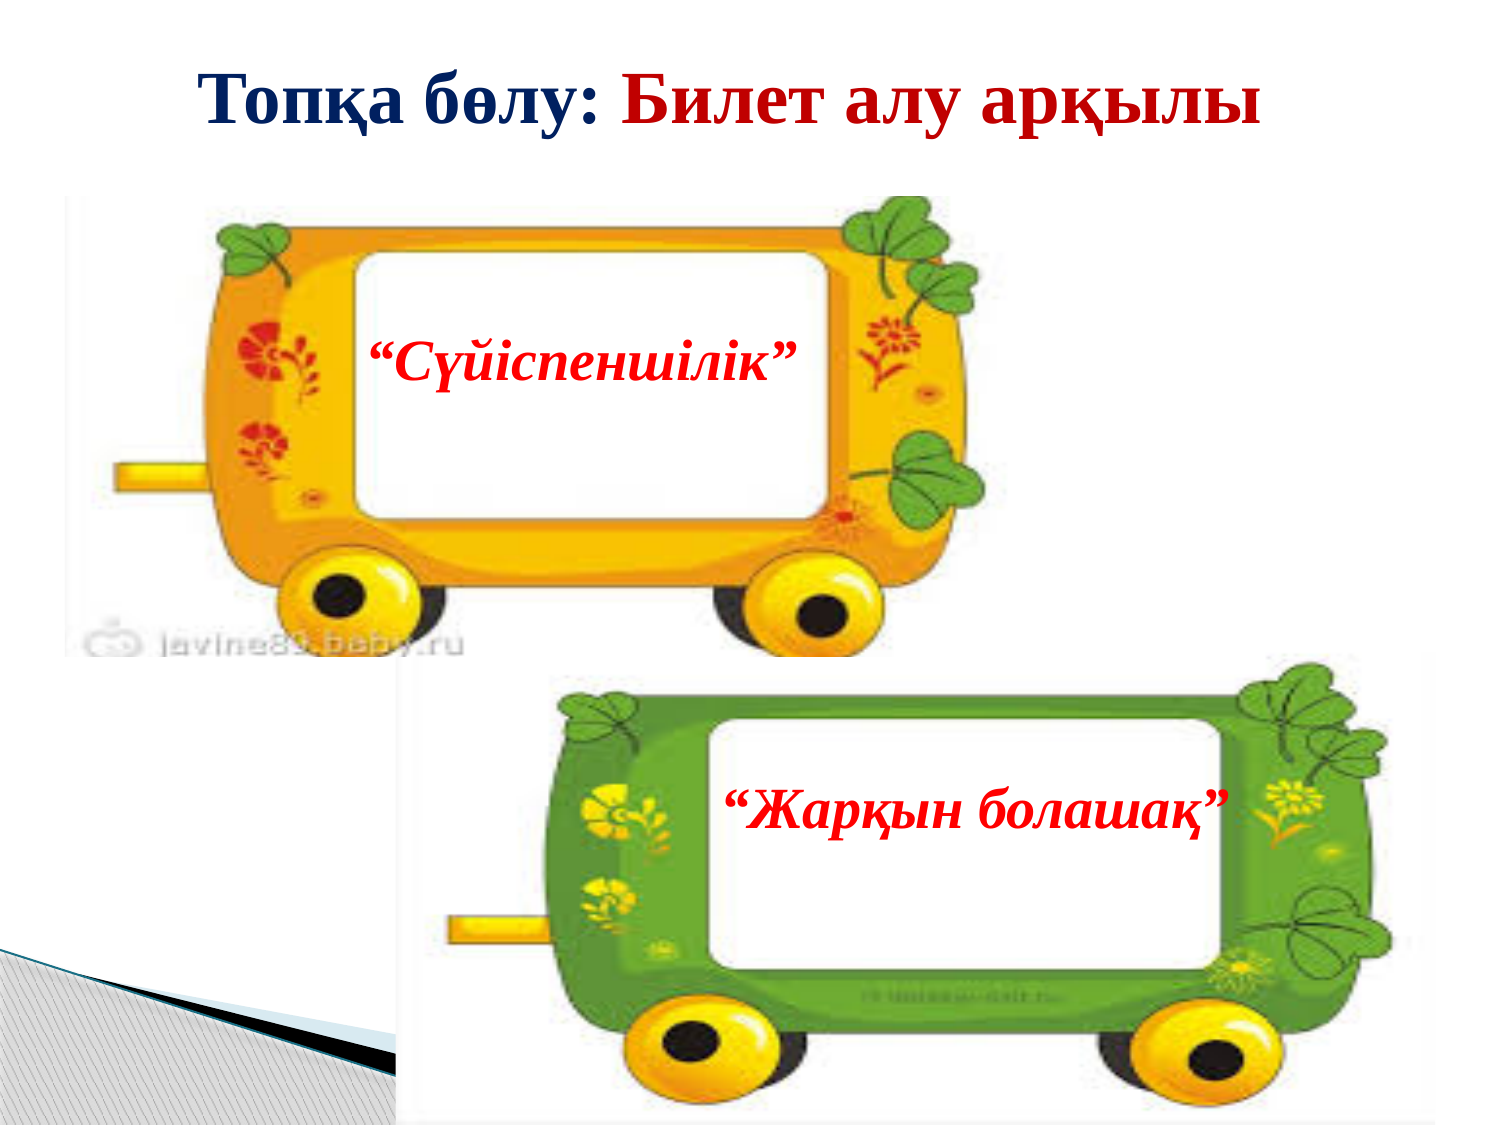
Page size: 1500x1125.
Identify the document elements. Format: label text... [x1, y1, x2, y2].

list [64, 196, 1022, 658]
picture [395, 652, 1436, 1125]
title Топқа бөлу: Билет алу арқылы [88, 0, 1439, 188]
